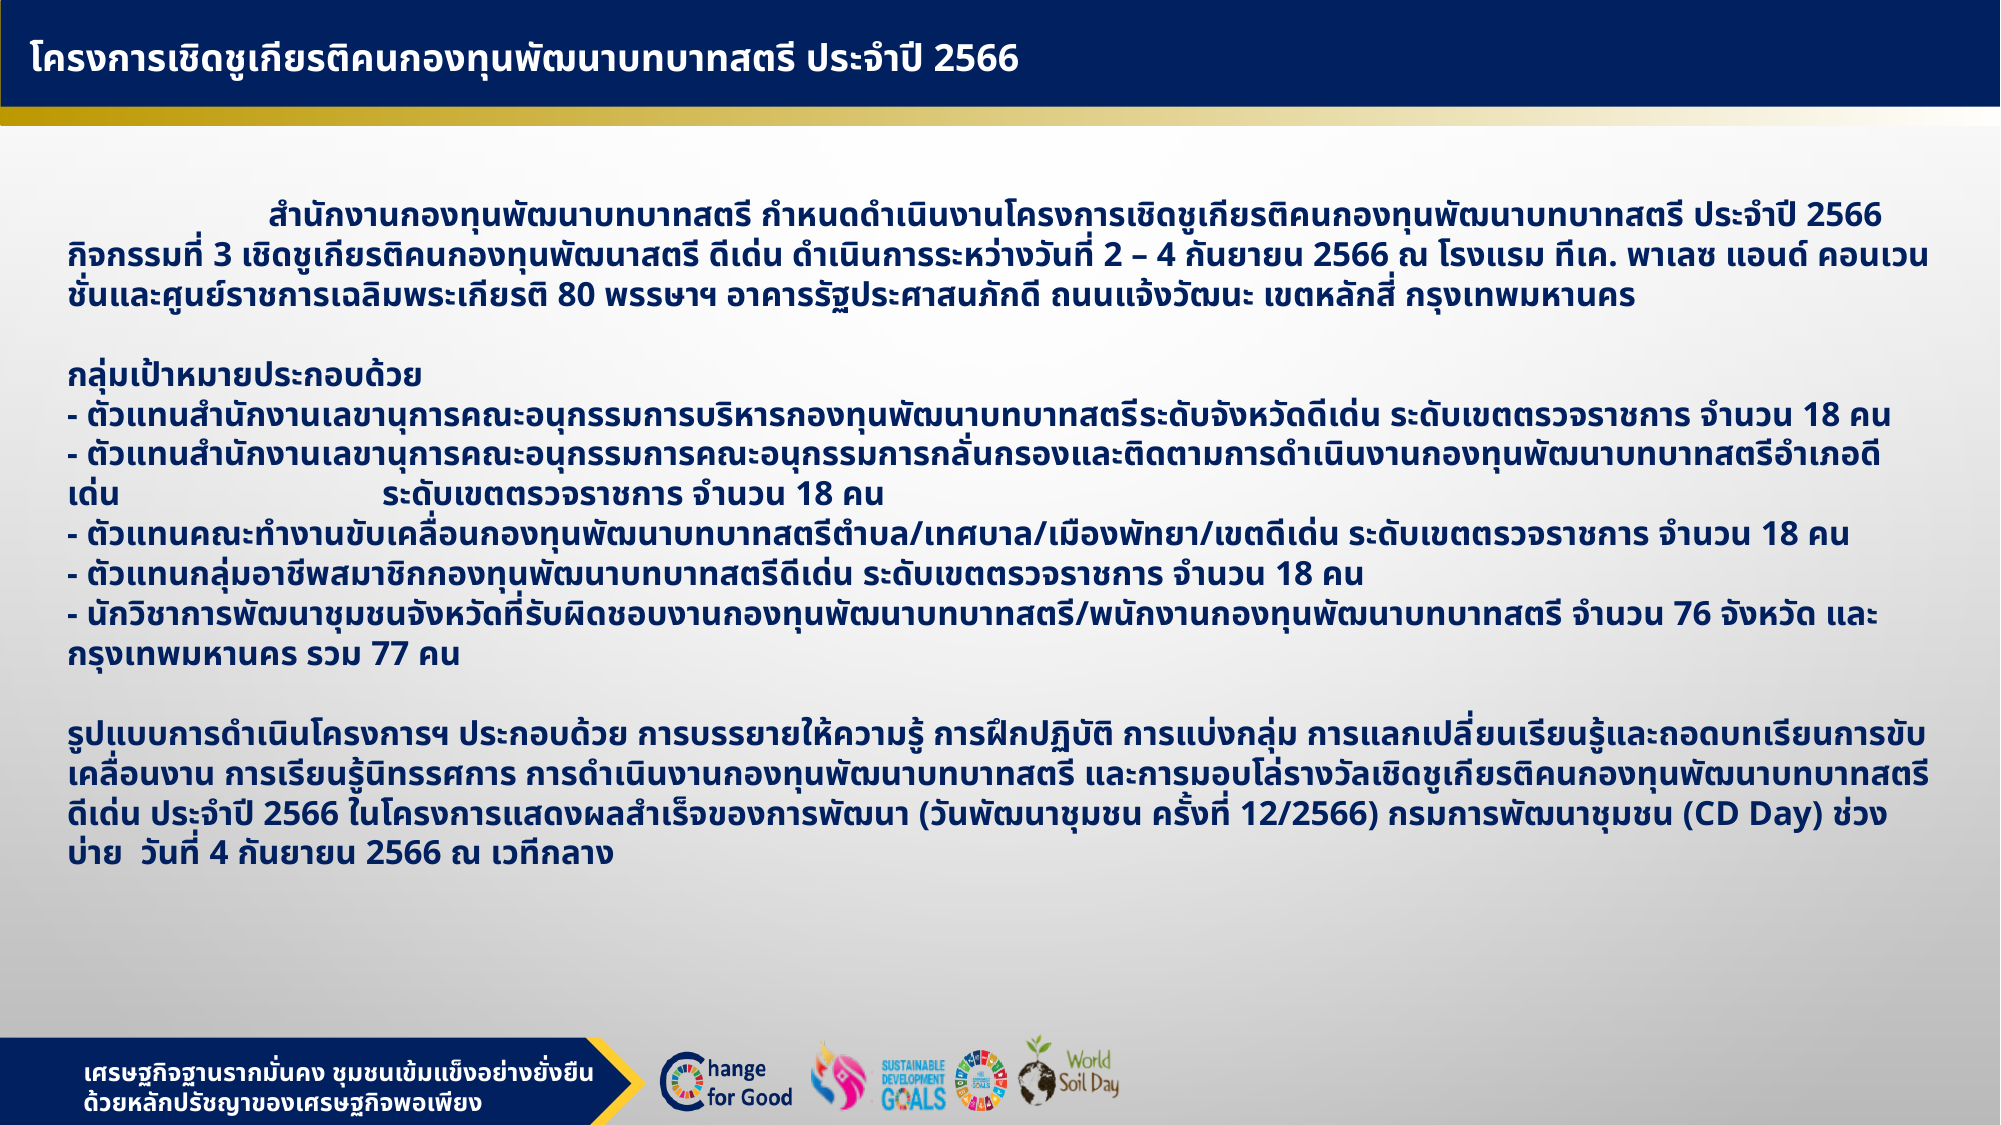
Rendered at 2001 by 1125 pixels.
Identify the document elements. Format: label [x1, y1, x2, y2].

text_box [0, 1030, 1127, 1125]
text_box [0, 0, 2000, 127]
picture [0, 127, 2000, 1125]
text_box [52, 185, 1948, 919]
